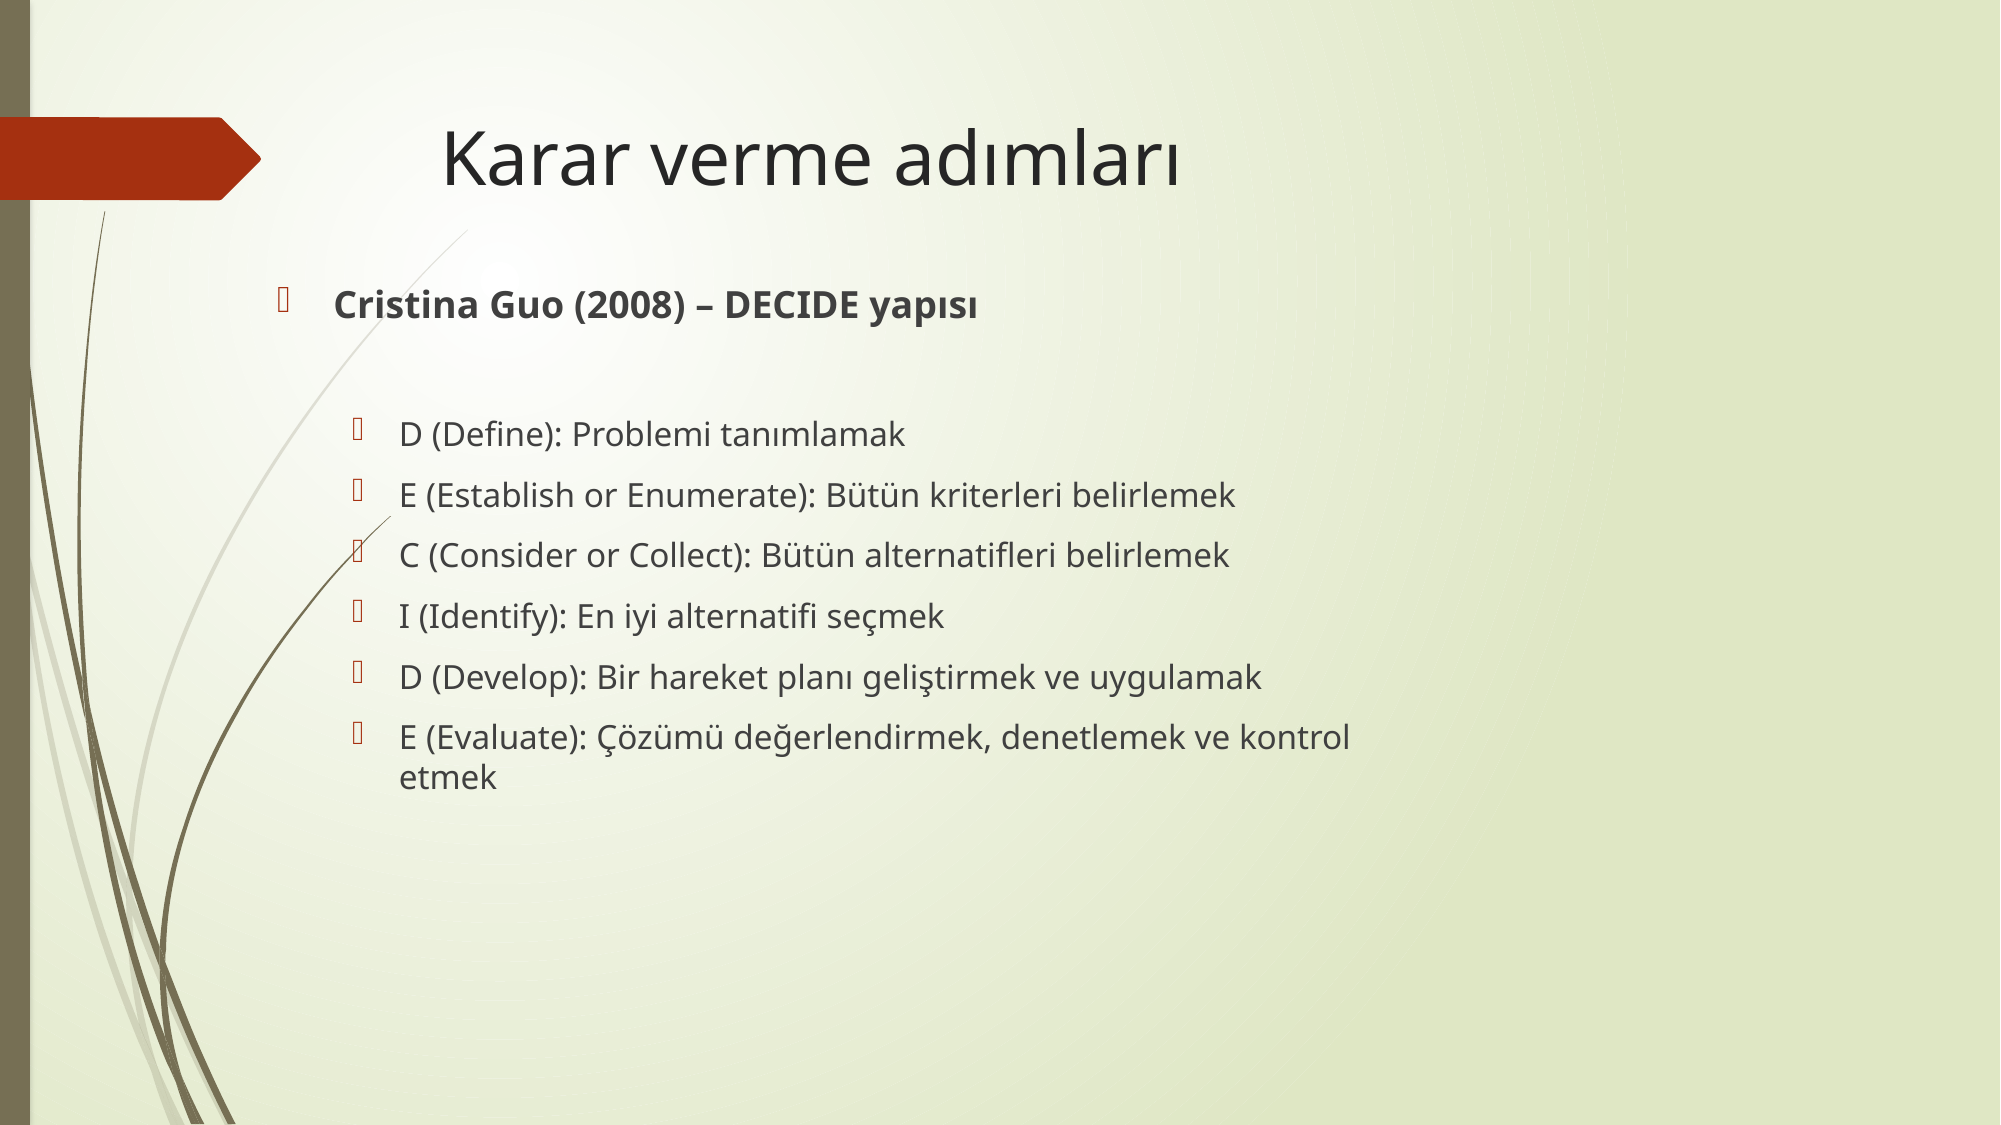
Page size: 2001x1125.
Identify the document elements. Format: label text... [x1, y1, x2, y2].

title Karar verme adımları [425, 102, 1888, 313]
text_box Cristina Guo (2008) – DECIDE yapısı D (Define): Problemi tanımlamak E (Establish or Enumerate): Bütün kriterleri belirlemek C (Consider or Collect): Bütün alternatifleri belirlemek I (Identify): En iyi alternatifi seçmek D (Develop): Bir hareket planı geliştirmek ve uygulamak E (Evaluate): Çözümü değerlendirmek, denetlemek ve kontrol etmek [262, 273, 1370, 1008]
